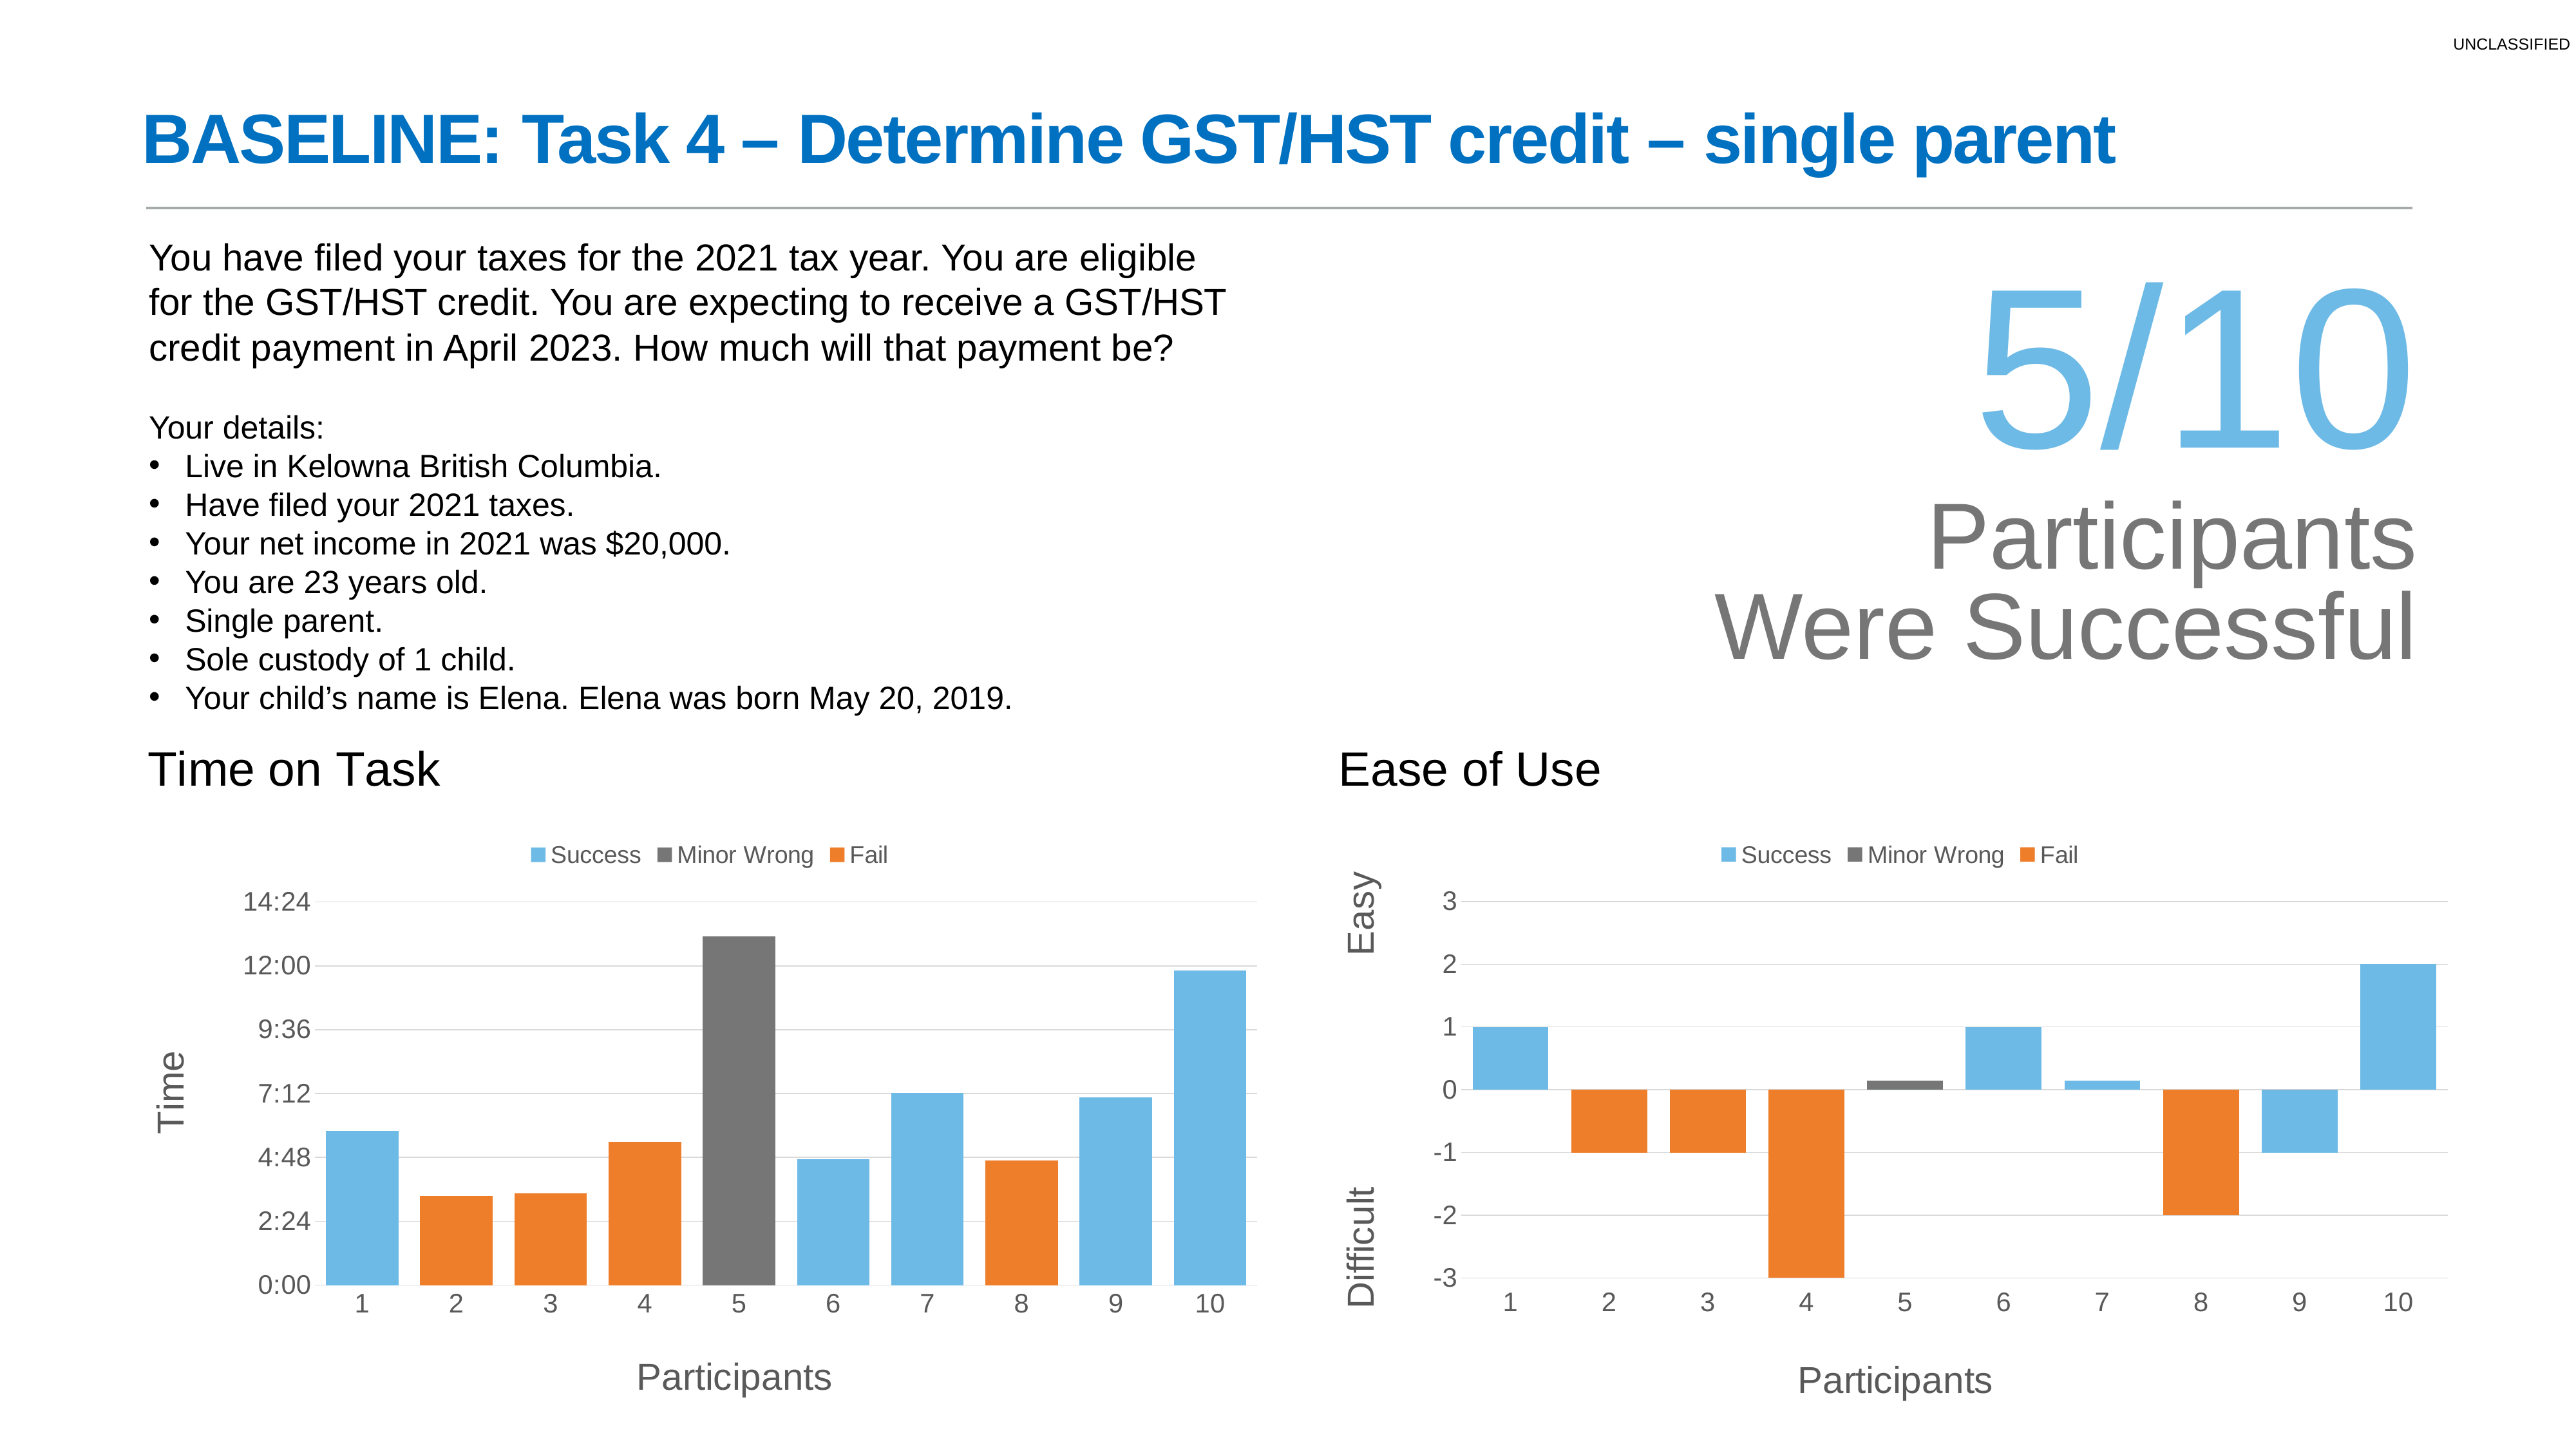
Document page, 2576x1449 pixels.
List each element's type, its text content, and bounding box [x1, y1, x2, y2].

chart [138, 728, 1280, 1413]
chart [1329, 728, 2471, 1413]
text_box You have filed your taxes for the 2021 tax year. You are eligible for the GST/HST credit. You are expecting to receive a GST/HST credit payment in April 2023. How much will that payment be? Your details: Live in Kelowna British Columbia. Have filed your 2021 taxes. Your net income in 2021 was $20,000. You are 23 years old. Single parent. Sole custody of 1 child. Your child’s name is Elena. Elena was born May 20, 2019. [143, 227, 1240, 728]
title BASELINE: Task 4 – Determine GST/HST credit – single parent [136, 104, 2417, 238]
text_box 5/10 Participants Were Successful [1680, 245, 2423, 711]
